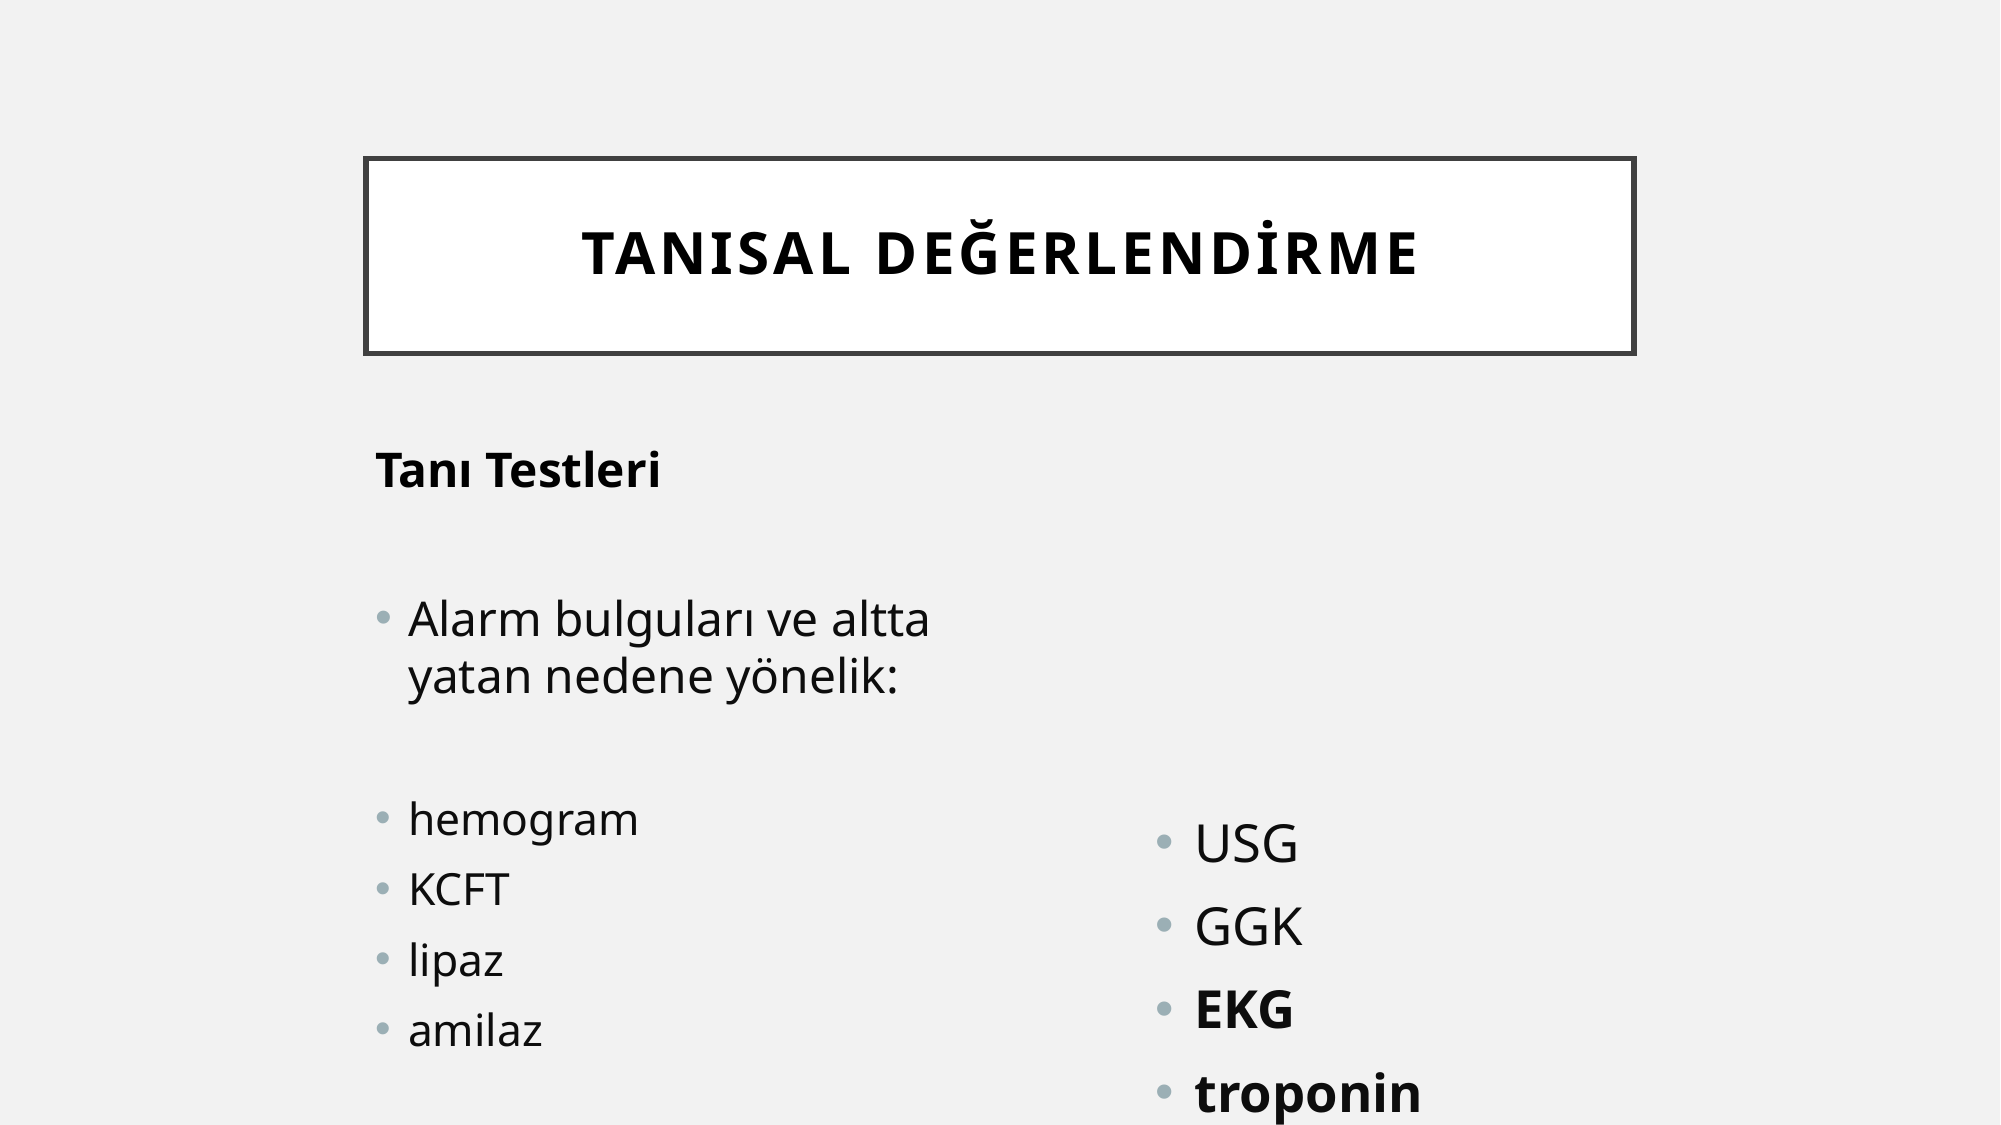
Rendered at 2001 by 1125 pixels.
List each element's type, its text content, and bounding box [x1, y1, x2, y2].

title TANISAL DEĞERLENDİRME [363, 156, 1637, 356]
list USG GGK EKG troponin [1140, 718, 1741, 1125]
list Tanı Testleri Alarm bulguları ve altta yatan nedene yönelik: hemogram KCFT lipaz amilaz [360, 432, 961, 1109]
